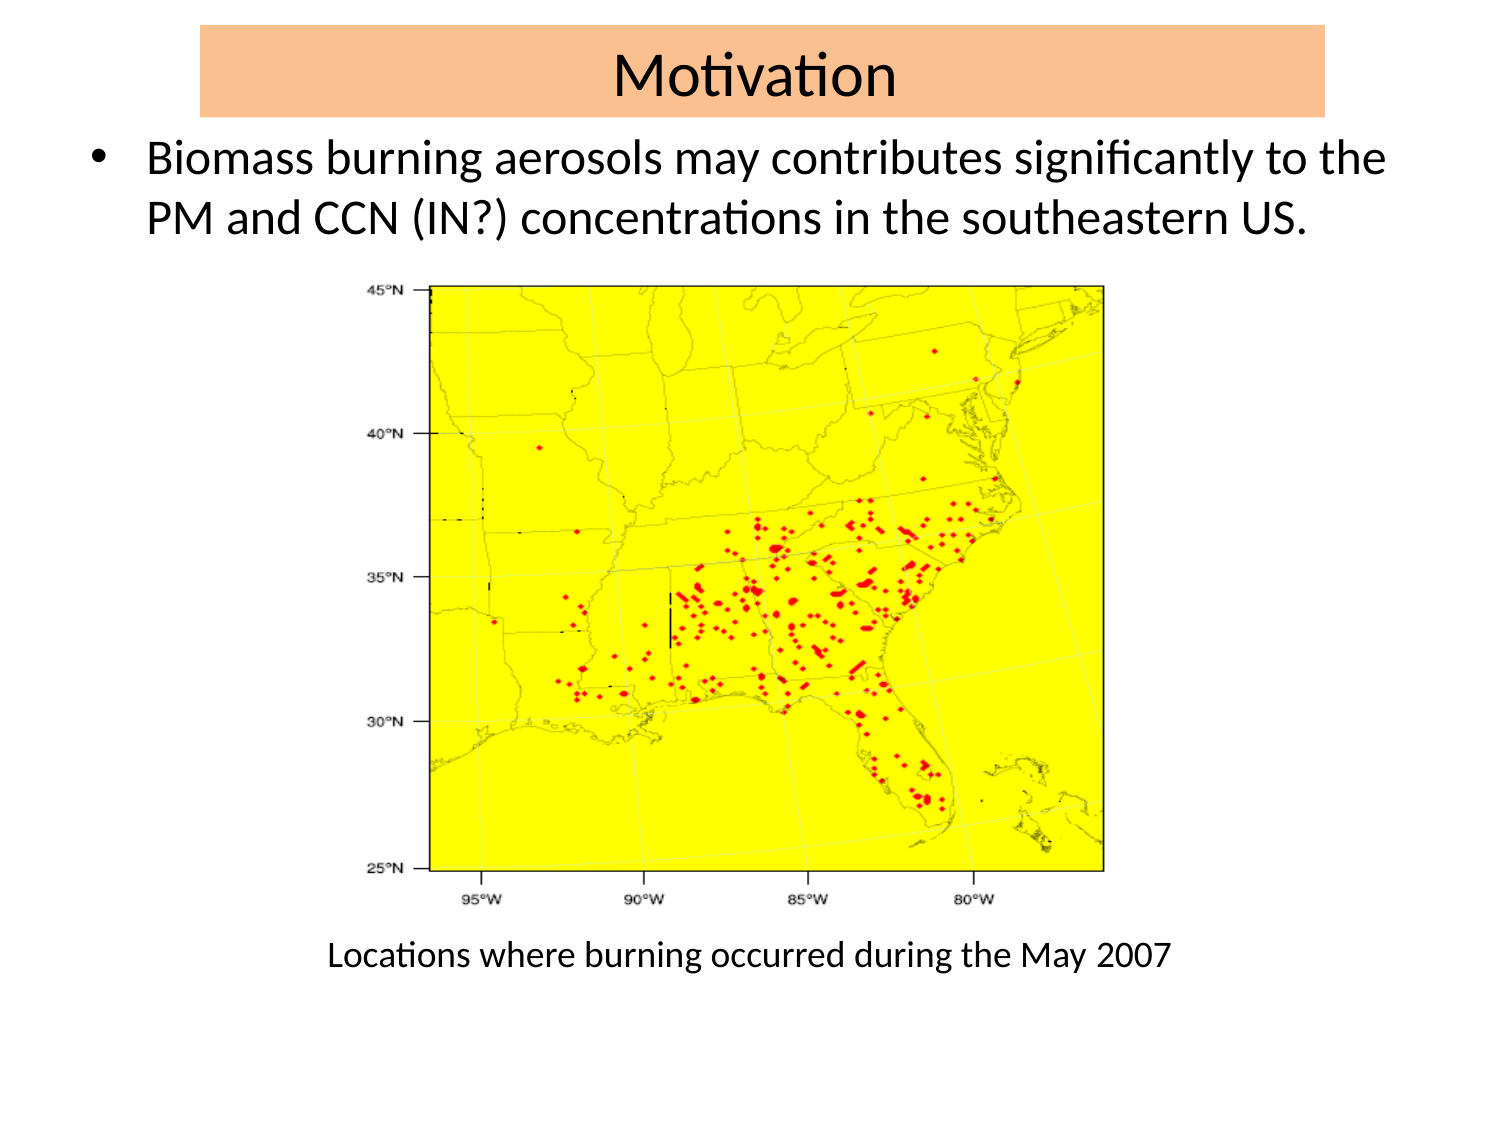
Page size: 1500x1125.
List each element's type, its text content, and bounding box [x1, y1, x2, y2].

text_box Locations where burning occurred during the May 2007 [312, 922, 1350, 983]
list Biomass burning aerosols may contributes significantly to the PM and CCN (IN?) concentrations in the southeastern US. [75, 117, 1463, 973]
picture [362, 274, 1115, 913]
title Motivation [200, 24, 1325, 117]
